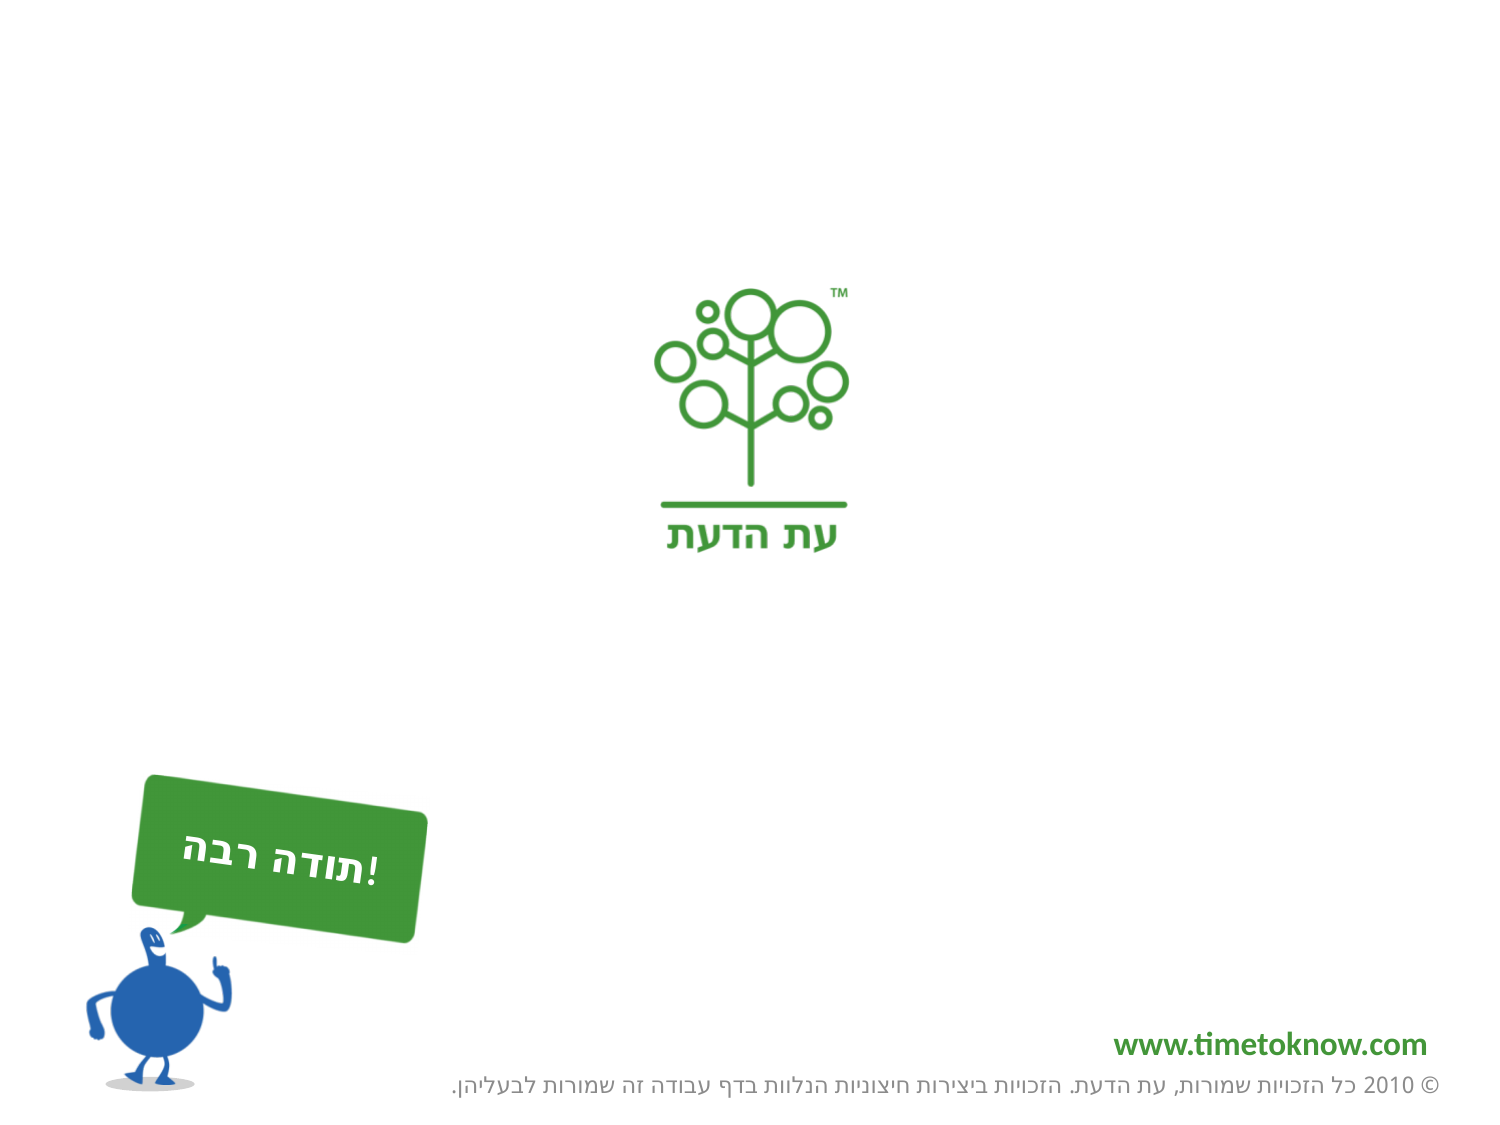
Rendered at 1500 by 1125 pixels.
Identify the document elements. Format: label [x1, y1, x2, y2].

picture [616, 263, 885, 577]
picture [46, 774, 429, 1085]
